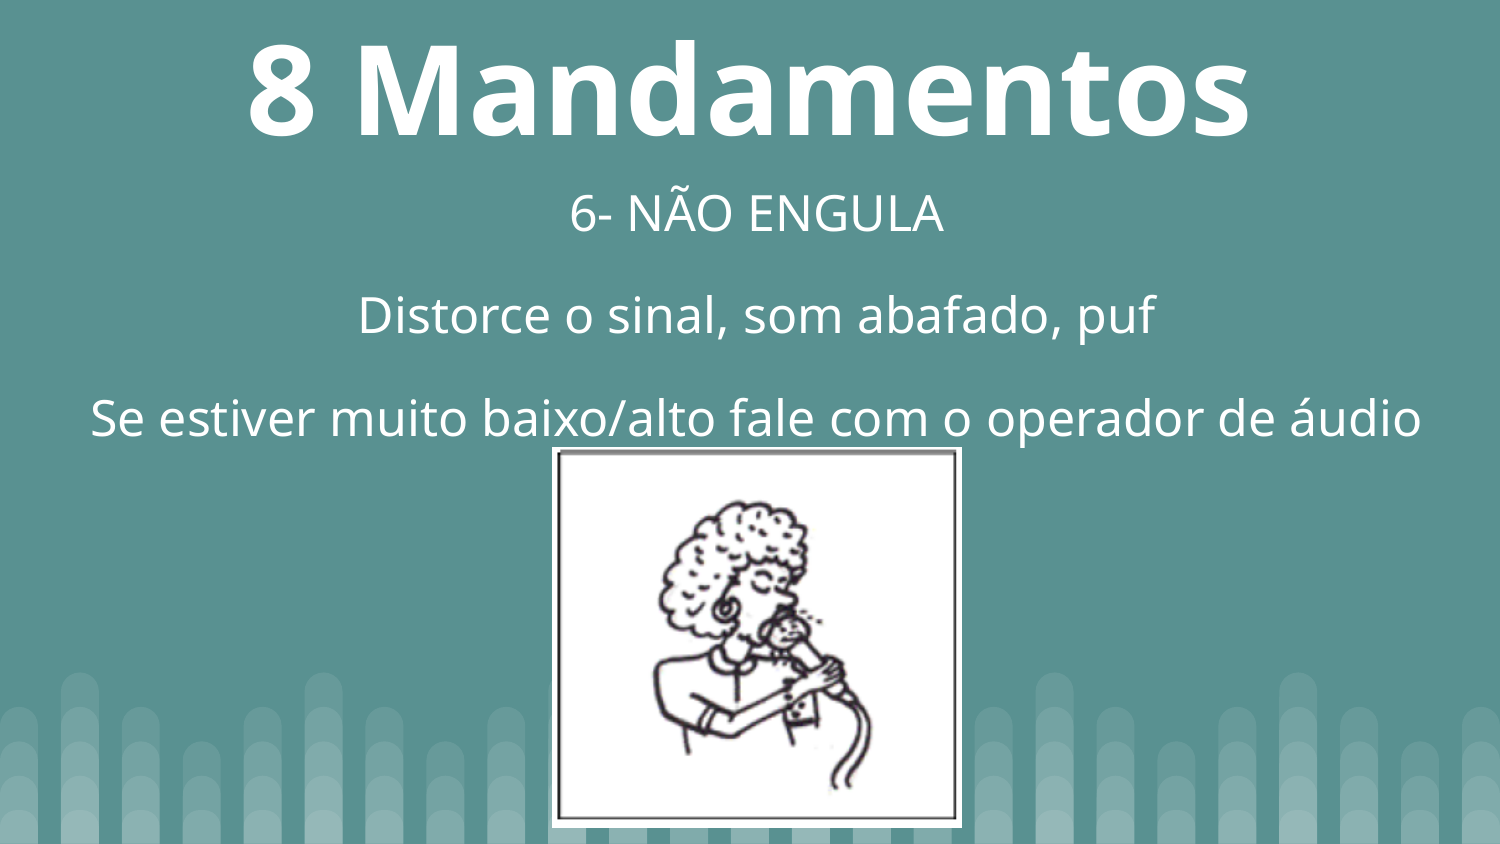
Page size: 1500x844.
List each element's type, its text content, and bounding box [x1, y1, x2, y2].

list 6- NÃO ENGULA Distorce o sinal, som abafado, puf Se estiver muito baixo/alto fale com o operador de áudio [42, 157, 1472, 508]
picture [551, 447, 962, 828]
title 8 Mandamentos [28, 0, 1472, 171]
